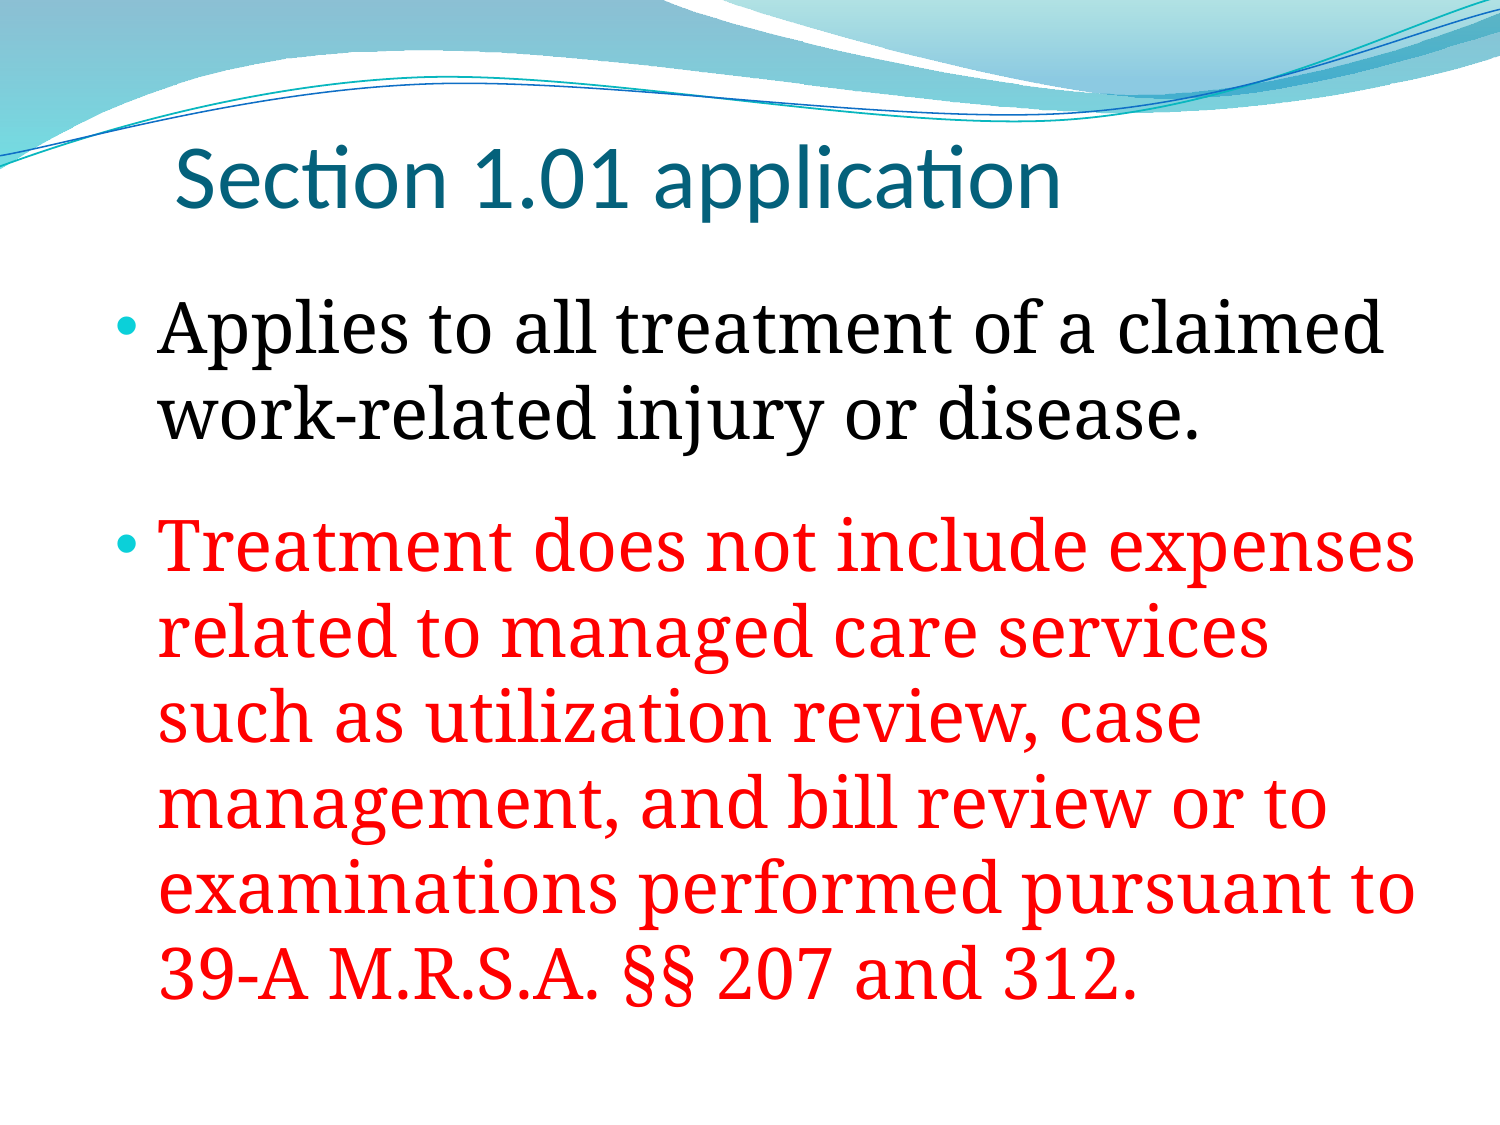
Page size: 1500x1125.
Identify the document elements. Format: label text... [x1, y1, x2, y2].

title Section 1.01 application [174, 75, 1344, 227]
list Applies to all treatment of a claimed work-related injury or disease. Treatment does not include expenses related to managed care services such as utilization review, case management, and bill review or to examinations performed pursuant to 39-A M.R.S.A. §§ 207 and 312. [99, 275, 1450, 1075]
